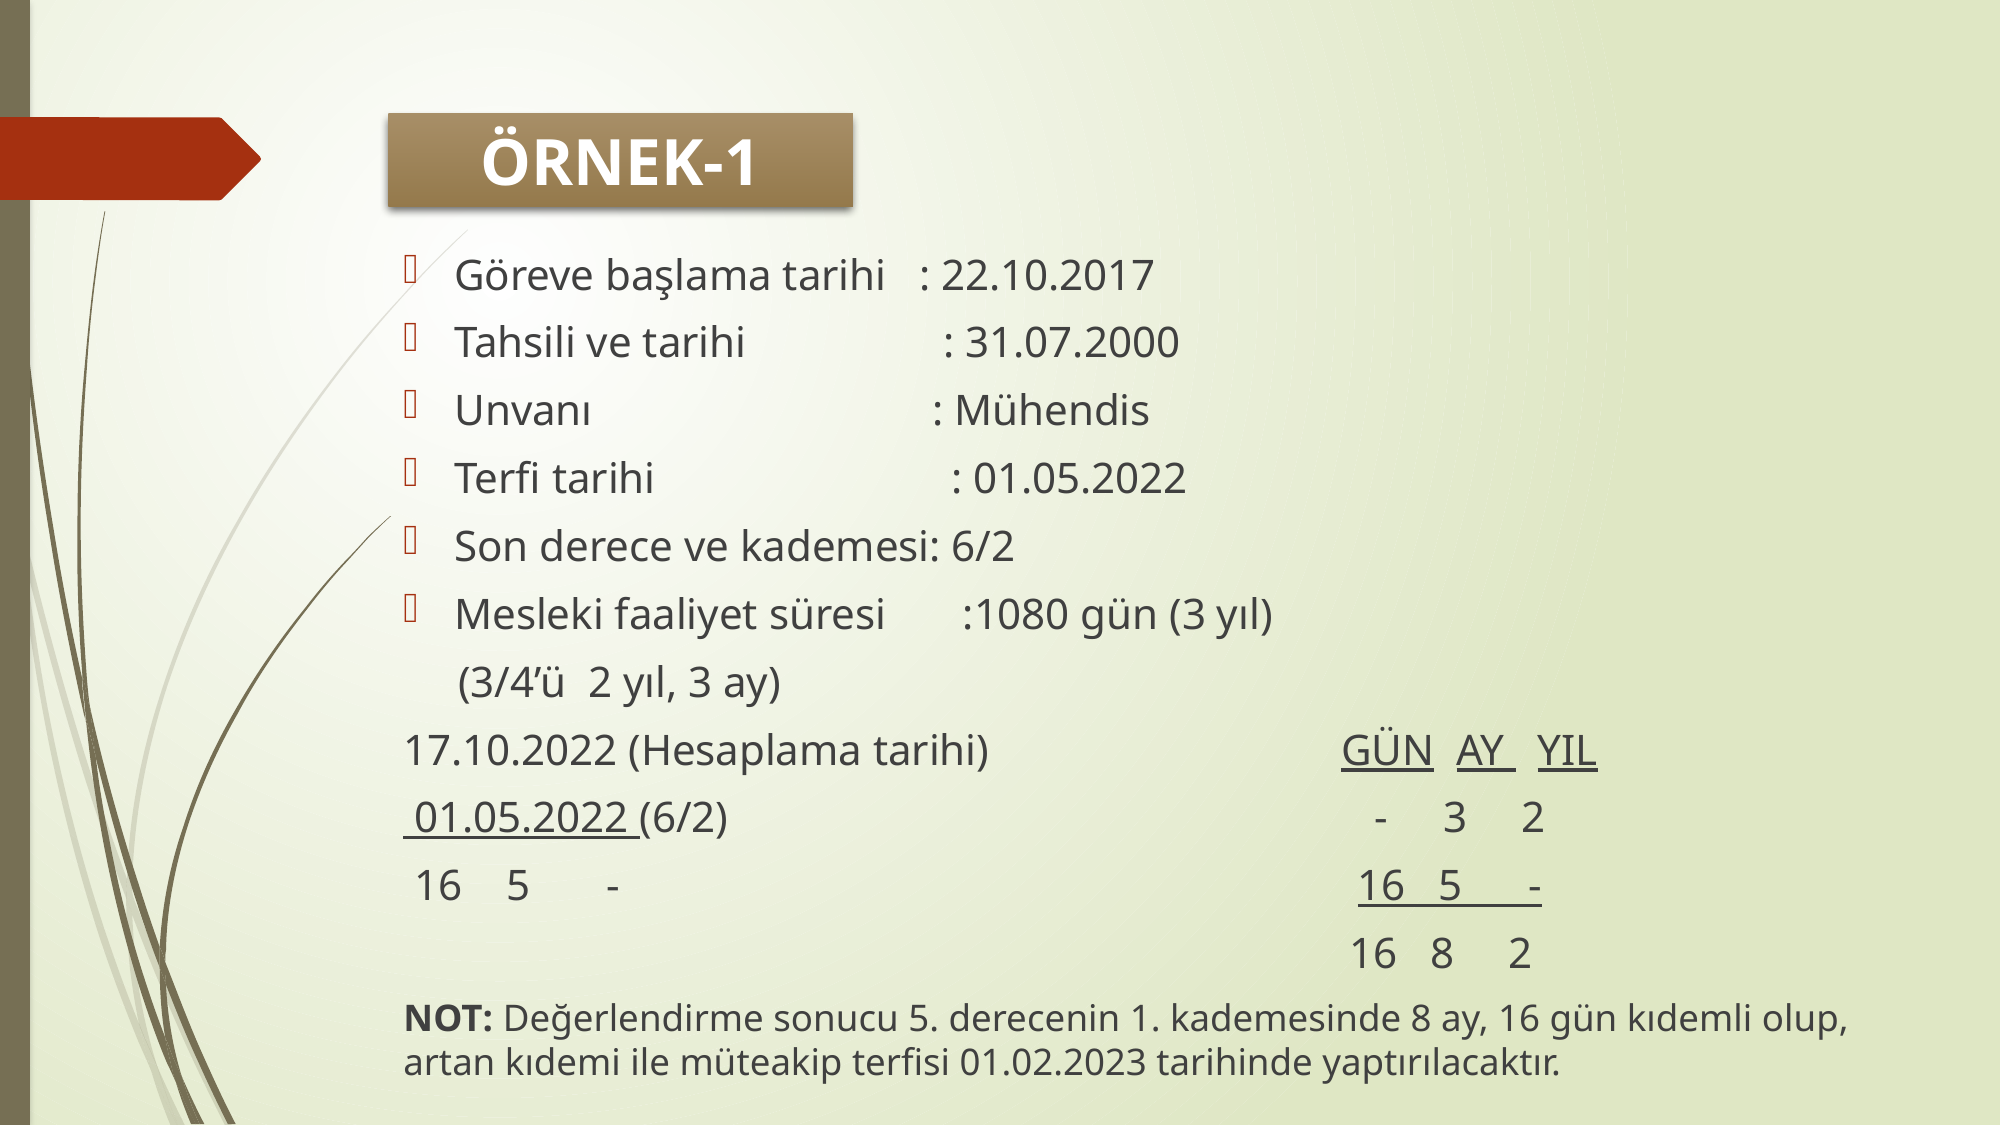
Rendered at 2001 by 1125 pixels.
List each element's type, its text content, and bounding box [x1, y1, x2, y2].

list Göreve başlama tarihi : 22.10.2017 Tahsili ve tarihi : 31.07.2000 Unvanı : Mühendis Terfi tarihi : 01.05.2022 Son derece ve kademesi: 6/2 Mesleki faaliyet süresi :1080 gün (3 yıl) (3/4’ü 2 yıl, 3 ay) 17.10.2022 (Hesaplama tarihi) GÜN AY YIL 01.05.2022 (6/2) - 3 2 16 5 - 16 5 - 16 8 2 NOT: Değerlendirme sonucu 5. derecenin 1. kademesinde 8 ay, 16 gün kıdemli olup, artan kıdemi ile müteakip terfisi 01.02.2023 tarihinde yaptırılacaktır. [388, 240, 1918, 1100]
title ÖRNEK-1 [388, 113, 853, 207]
